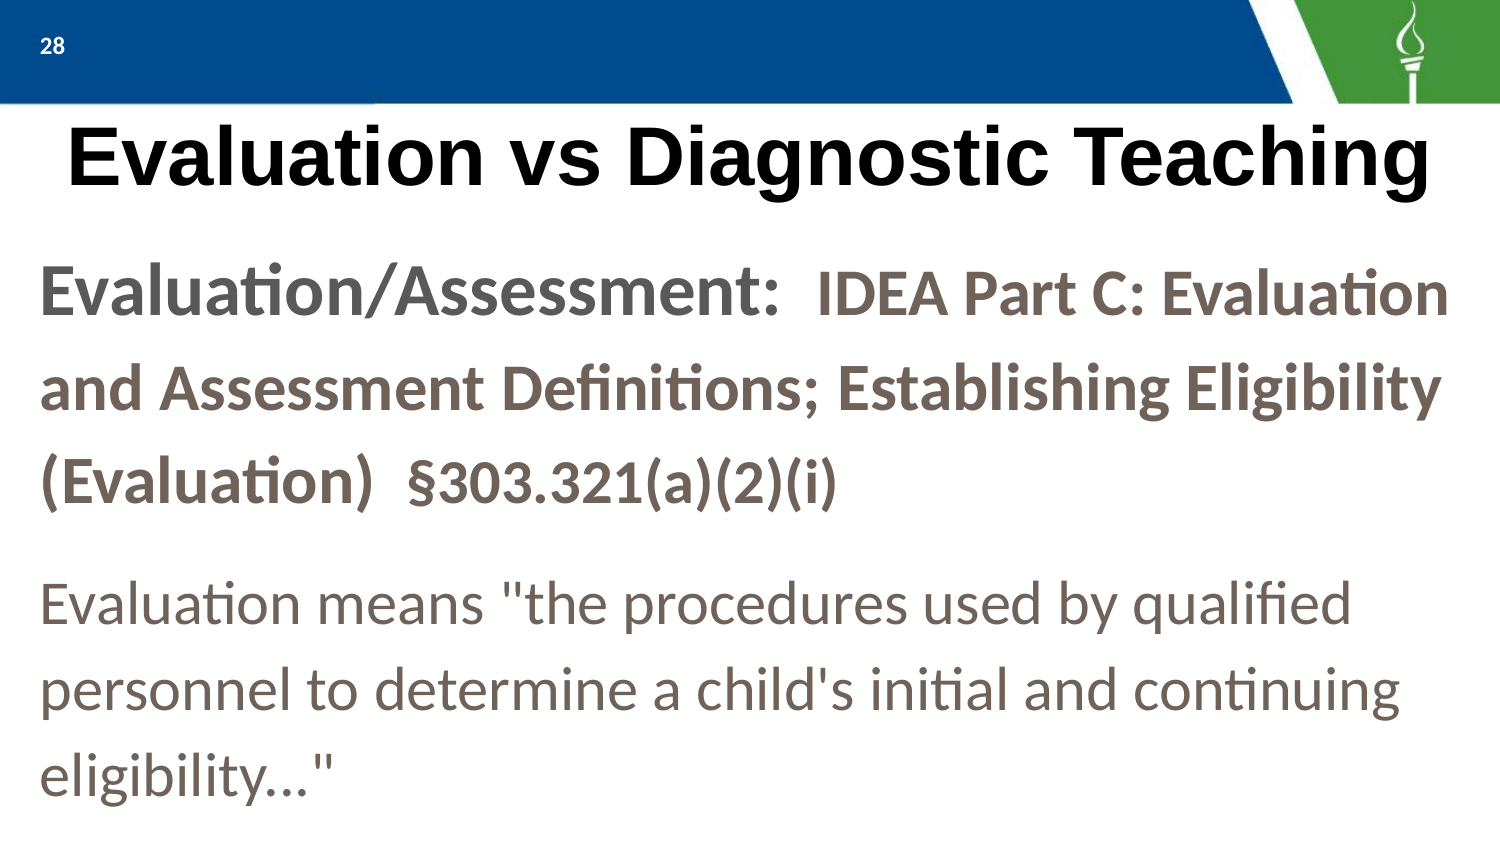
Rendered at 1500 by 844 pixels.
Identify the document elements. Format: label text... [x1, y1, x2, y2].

picture [0, 0, 1500, 844]
list Evaluation/Assessment: IDEA Part C: Evaluation and Assessment Definitions; Establishing Eligibility (Evaluation) §303.321(a)(2)(i) Evaluation means "the procedures used by qualified personnel to determine a child's initial and continuing eligibility..." E [24, 220, 1475, 810]
title Evaluation vs Diagnostic Teaching [24, 84, 1475, 220]
slide_number ‹#› [24, 21, 150, 67]
